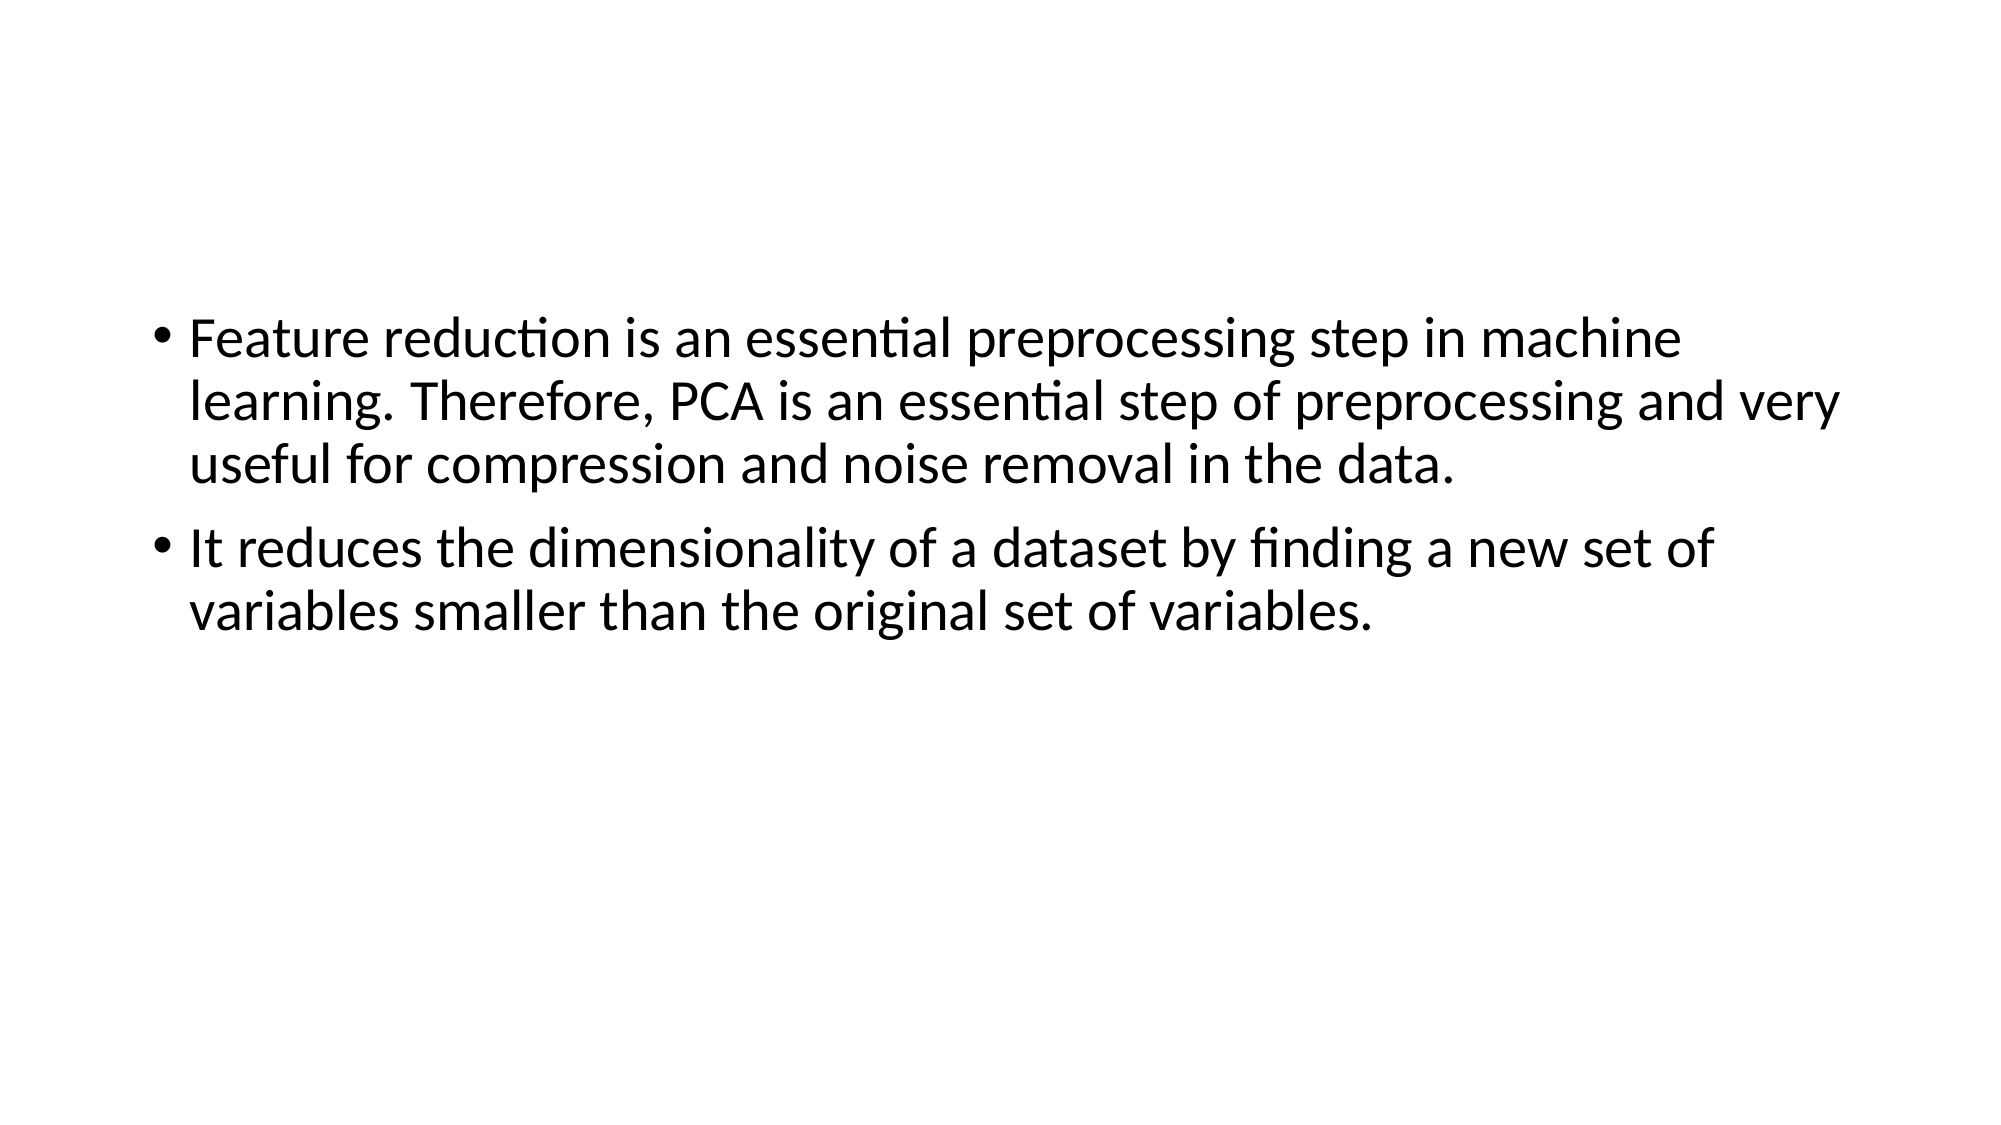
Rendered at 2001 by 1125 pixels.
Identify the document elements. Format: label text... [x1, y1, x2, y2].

list Feature reduction is an essential preprocessing step in machine learning. Therefore, PCA is an essential step of preprocessing and very useful for compression and noise removal in the data. It reduces the dimensionality of a dataset by finding a new set of variables smaller than the original set of variables. [137, 299, 1863, 1014]
